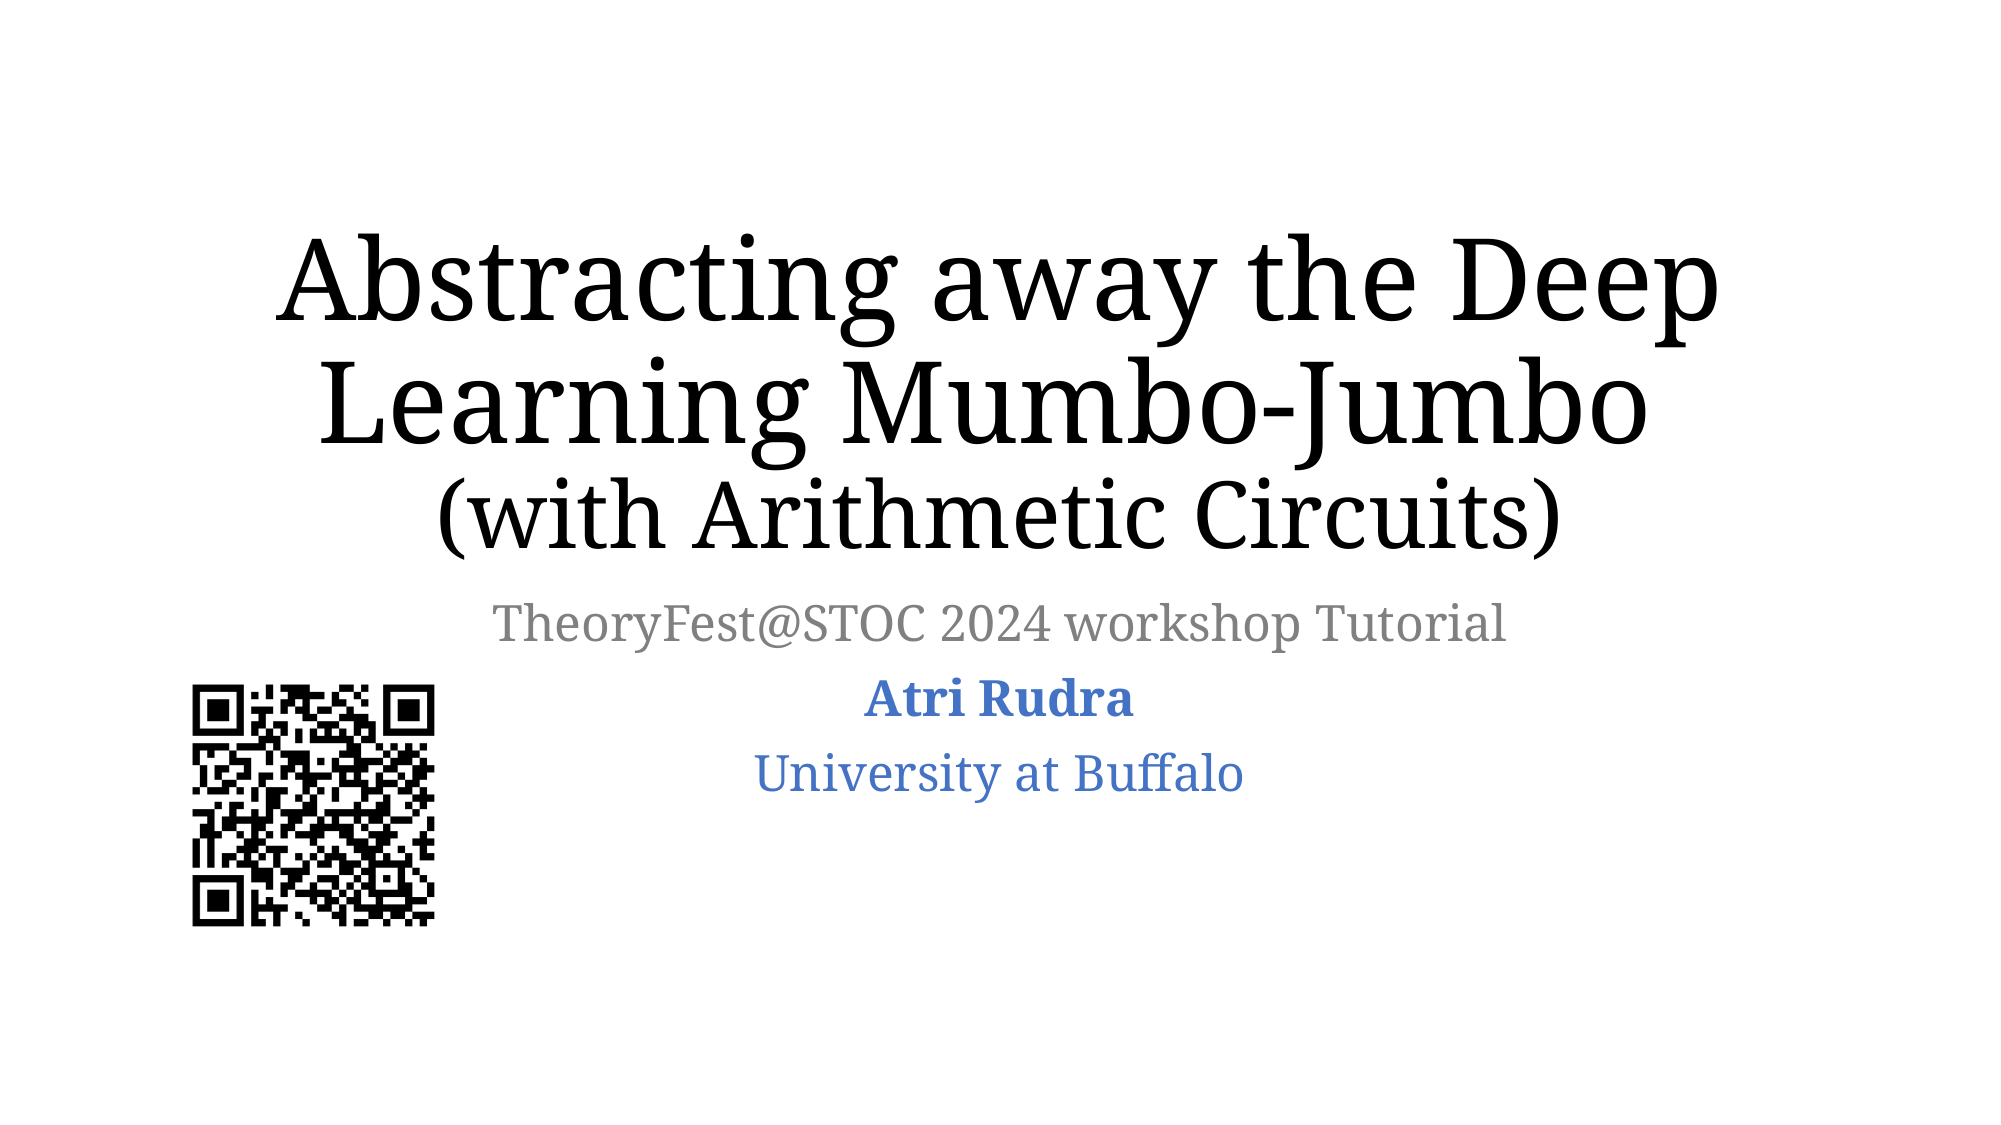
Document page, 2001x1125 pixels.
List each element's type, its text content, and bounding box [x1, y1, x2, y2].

picture [157, 649, 471, 963]
subtitle TheoryFest@STOC 2024 workshop Tutorial Atri Rudra University at Buffalo [249, 590, 1750, 863]
title Abstracting away the Deep Learning Mumbo-Jumbo (with Arithmetic Circuits) [249, 184, 1750, 576]
